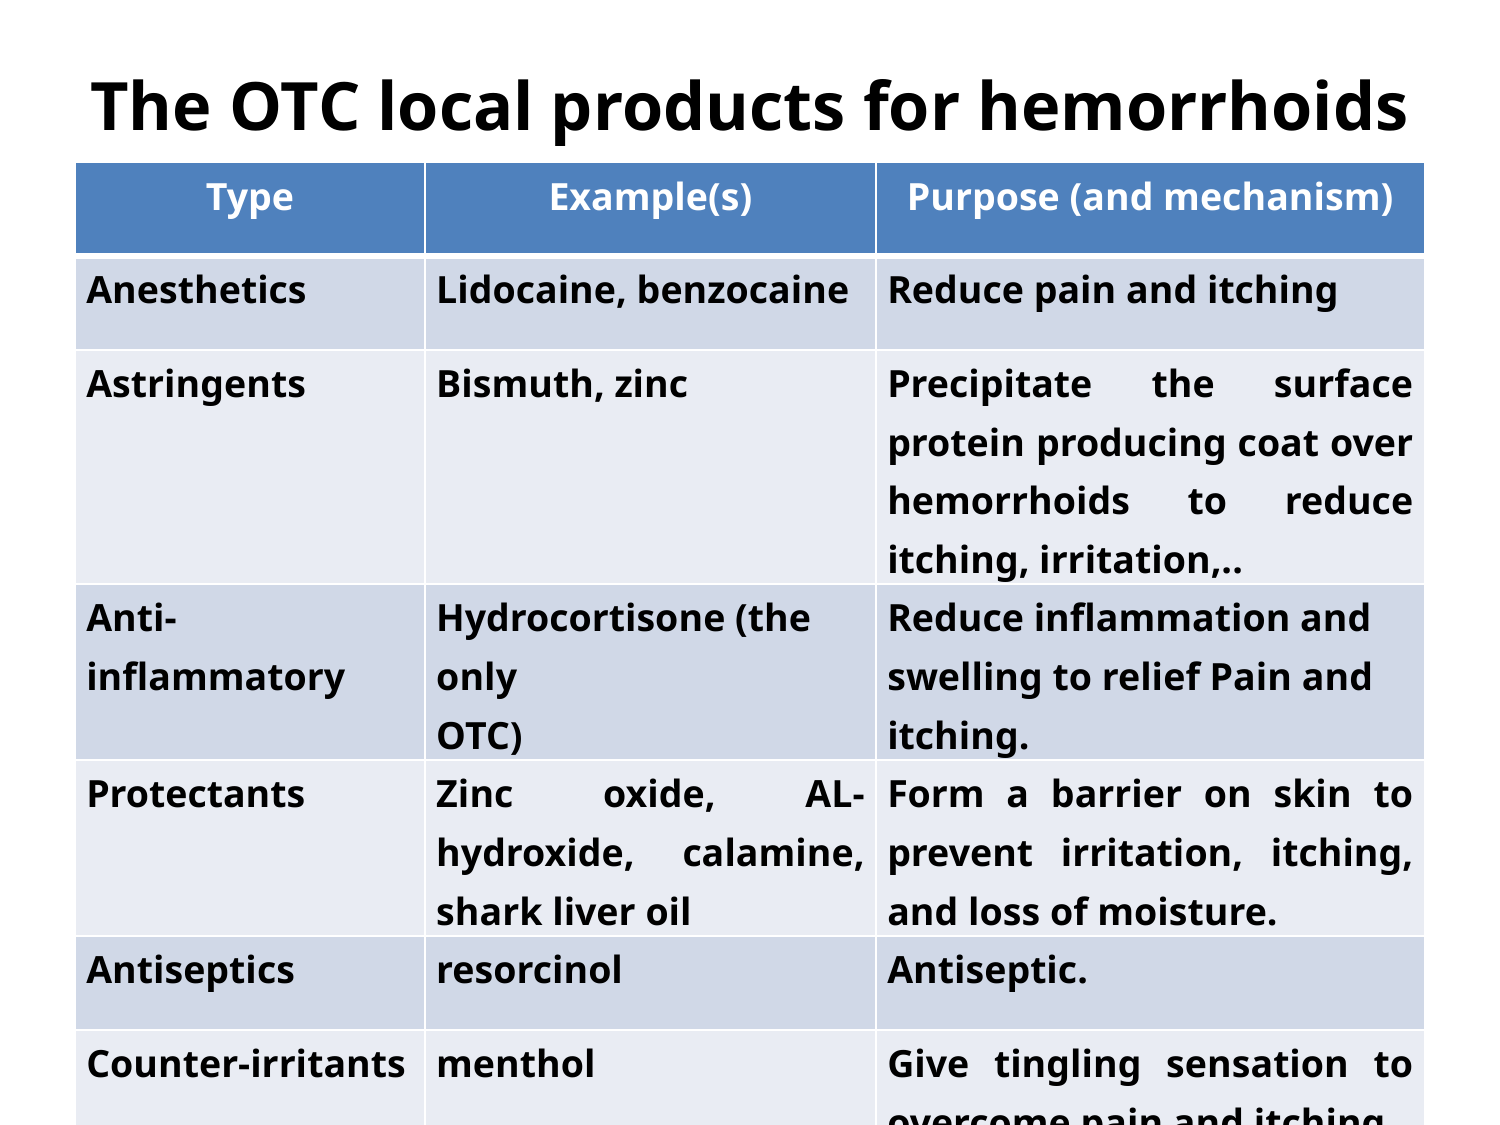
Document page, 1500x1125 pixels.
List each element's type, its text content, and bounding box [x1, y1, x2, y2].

table_cell Reduce inflammation and swelling to relief Pain and itching. [877, 585, 1424, 759]
table_cell Precipitate the surface protein producing coat over hemorrhoids to reduce itching, irritation,.. [877, 351, 1424, 583]
table_cell Bismuth, zinc [426, 351, 875, 583]
table_cell resorcinol [426, 937, 875, 1029]
table_cell Lidocaine, benzocaine [426, 259, 875, 349]
table_cell menthol [426, 1031, 875, 1125]
table_cell Anti-inflammatory [76, 585, 424, 759]
title The OTC local products for hemorrhoids [75, 45, 1425, 162]
table_cell Protectants [76, 761, 424, 935]
table_header Type [76, 163, 424, 253]
table_cell Counter-irritants [76, 1031, 424, 1125]
table_cell Form a barrier on skin to prevent irritation, itching, and loss of moisture. [877, 761, 1424, 935]
table_cell Hydrocortisone (the only OTC) [426, 585, 875, 759]
table_cell Zinc oxide, AL-hydroxide, calamine, shark liver oil [426, 761, 875, 935]
table_cell Antiseptics [76, 937, 424, 1029]
table_header Purpose (and mechanism) [877, 163, 1424, 253]
table_cell Antiseptic. [877, 937, 1424, 1029]
table_cell Anesthetics [76, 259, 424, 349]
table_header Example(s) [426, 163, 875, 253]
table_cell Give tingling sensation to overcome pain and itching. [877, 1031, 1424, 1125]
table_cell Astringents [76, 351, 424, 583]
table_cell Reduce pain and itching [877, 259, 1424, 349]
